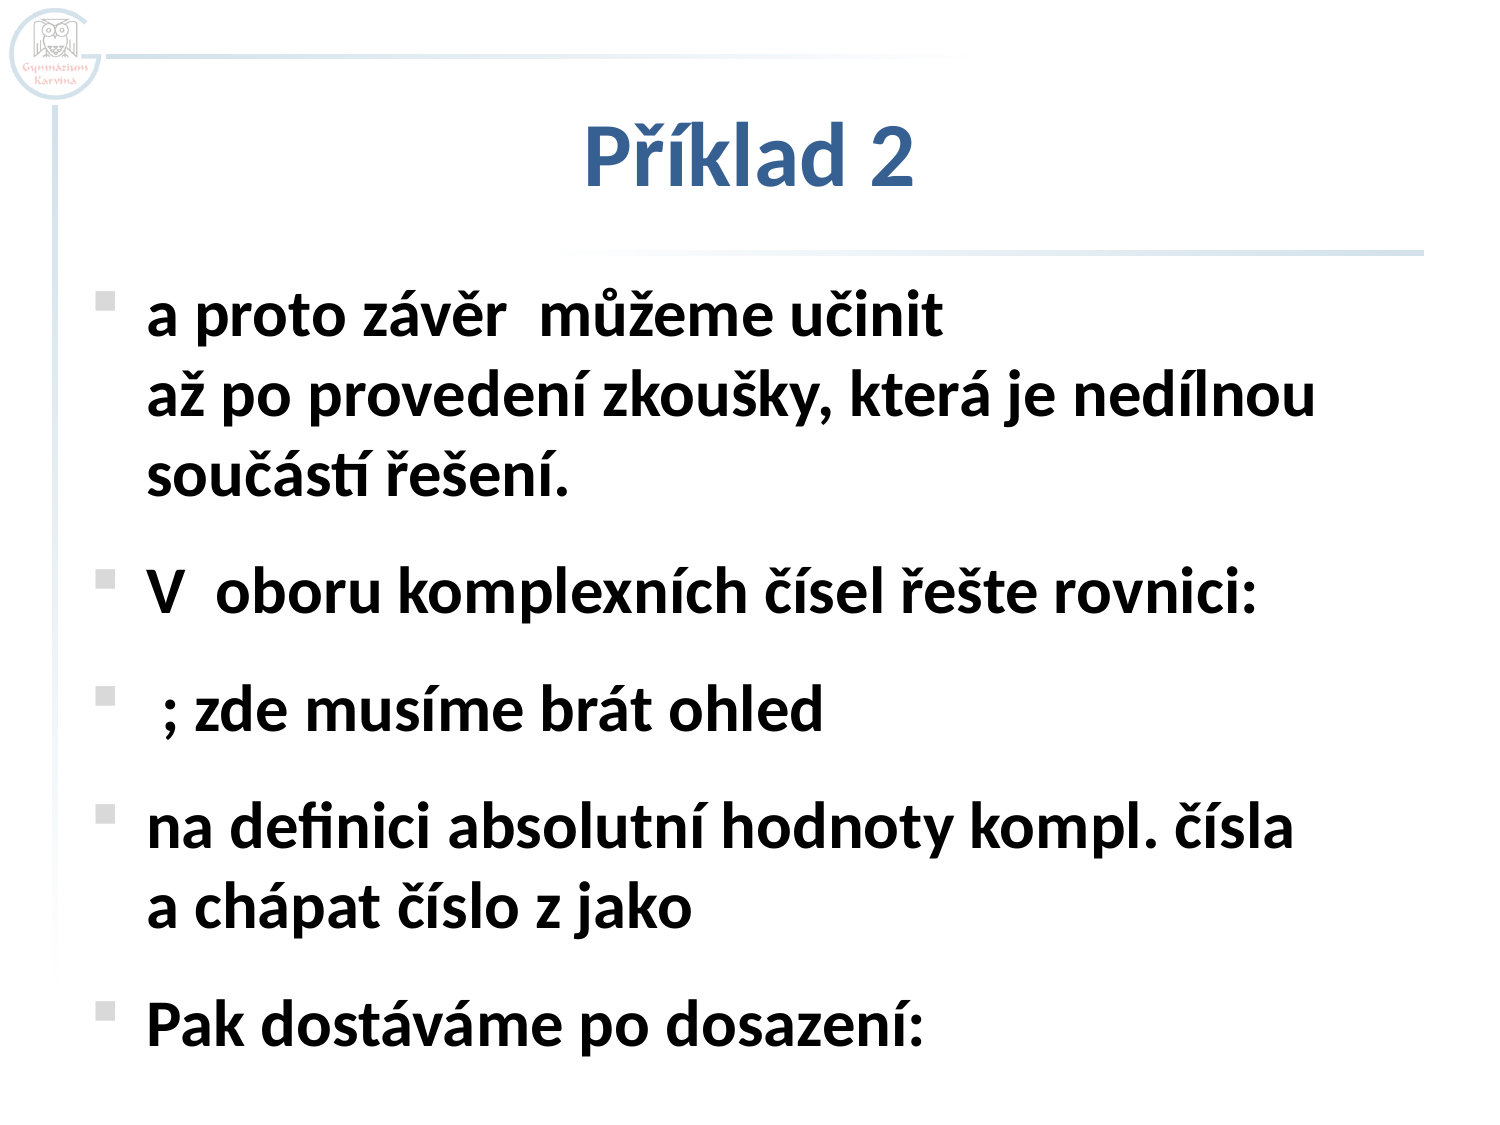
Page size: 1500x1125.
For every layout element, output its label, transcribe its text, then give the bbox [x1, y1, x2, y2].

picture [537, 250, 1424, 256]
picture [8, 5, 104, 101]
title Příklad 2 [75, 56, 1425, 244]
picture [52, 105, 58, 992]
